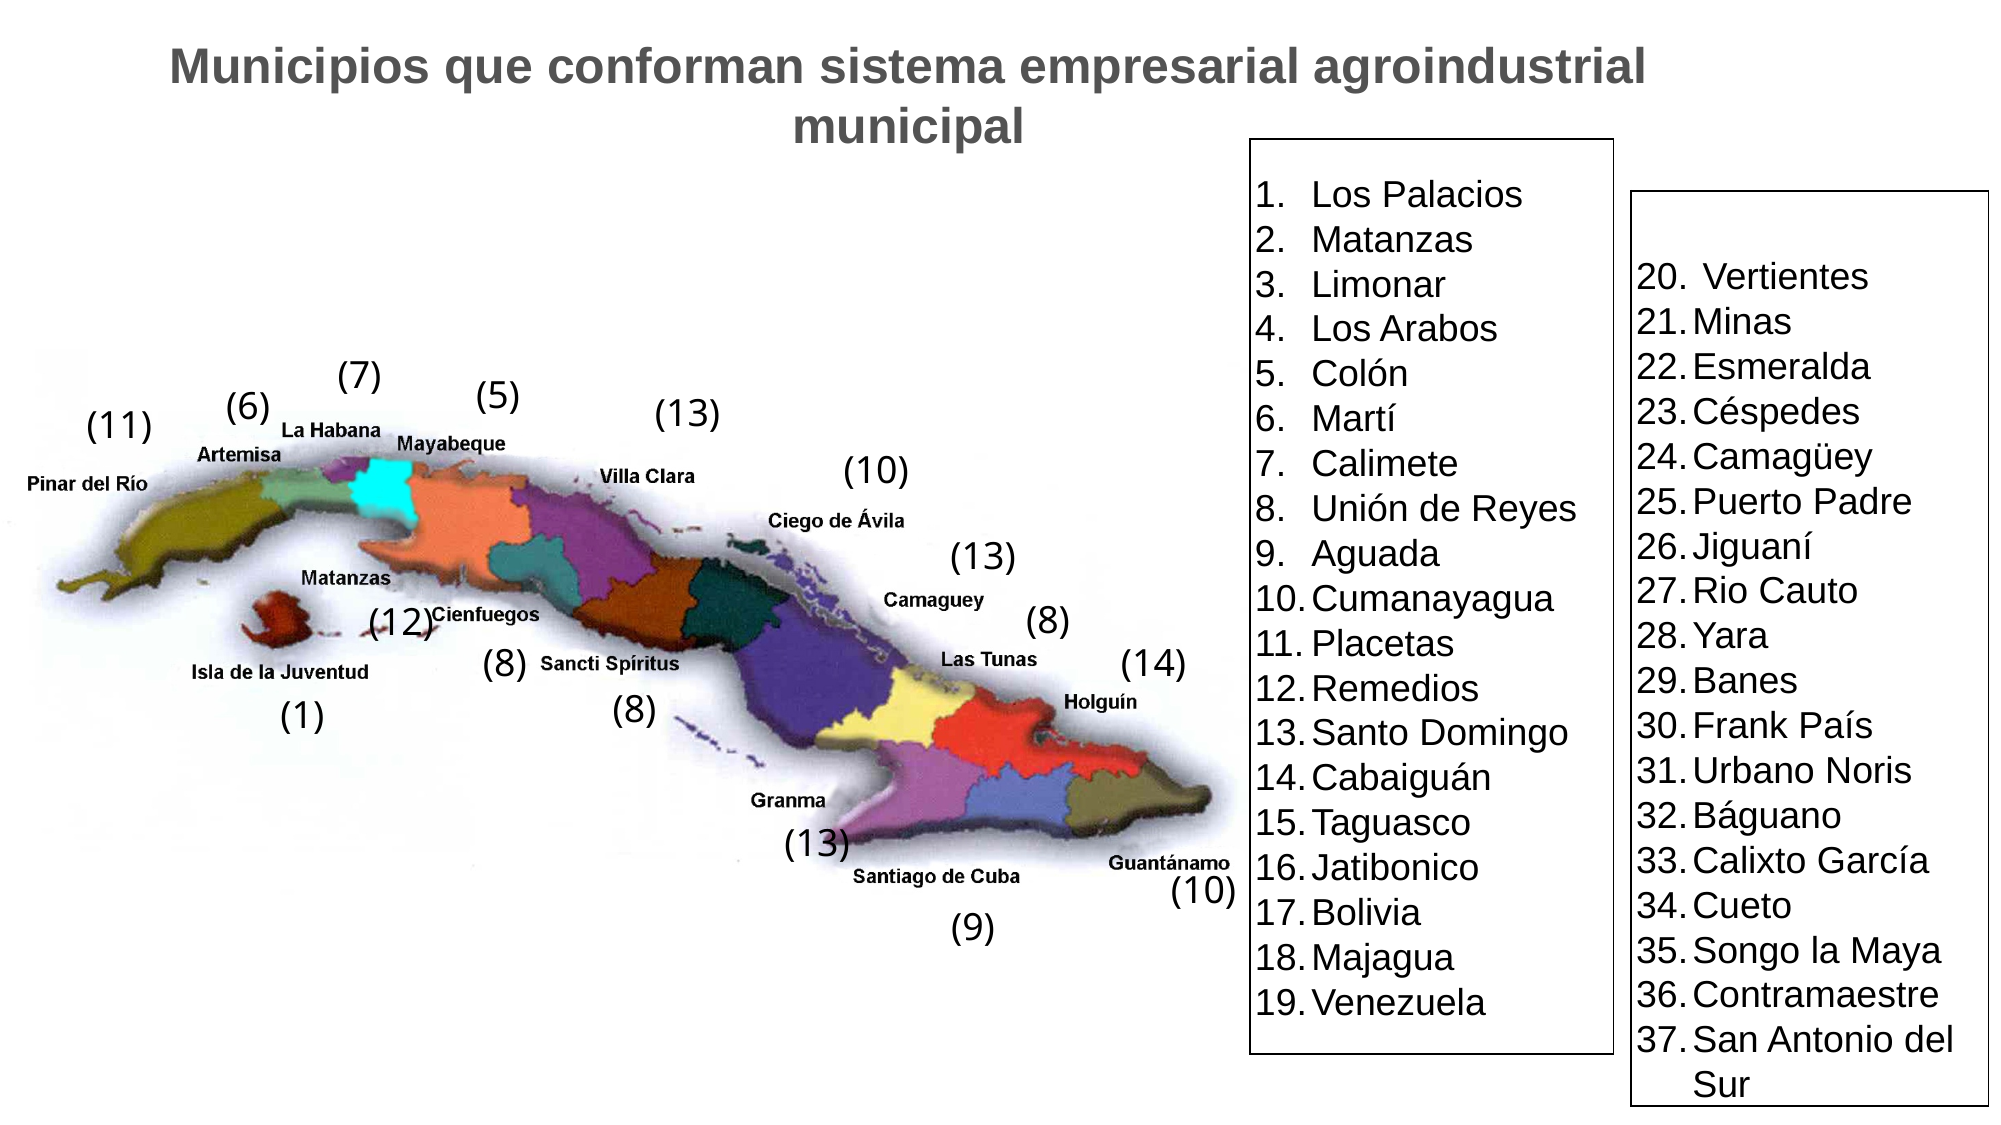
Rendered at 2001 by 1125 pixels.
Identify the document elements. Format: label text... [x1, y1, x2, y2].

table_header Los Palacios Matanzas Limonar Los Arabos Colón Martí Calimete Unión de Reyes Aguada Cumanayagua Placetas Remedios Santo Domingo Cabaiguán Taguasco Jatibonico Bolivia Majagua Venezuela [1251, 161, 1613, 1053]
table_header Vertientes Minas Esmeralda Céspedes Camagüey Puerto Padre Jiguaní Rio Cauto Yara Banes Frank País Urbano Noris Báguano Calixto García Cueto Songo la Maya Contramaestre San Antonio del Sur [1632, 192, 1988, 1105]
text_box Municipios que conforman sistema empresarial agroindustrial municipal [33, 25, 1784, 161]
picture [0, 188, 1271, 1100]
